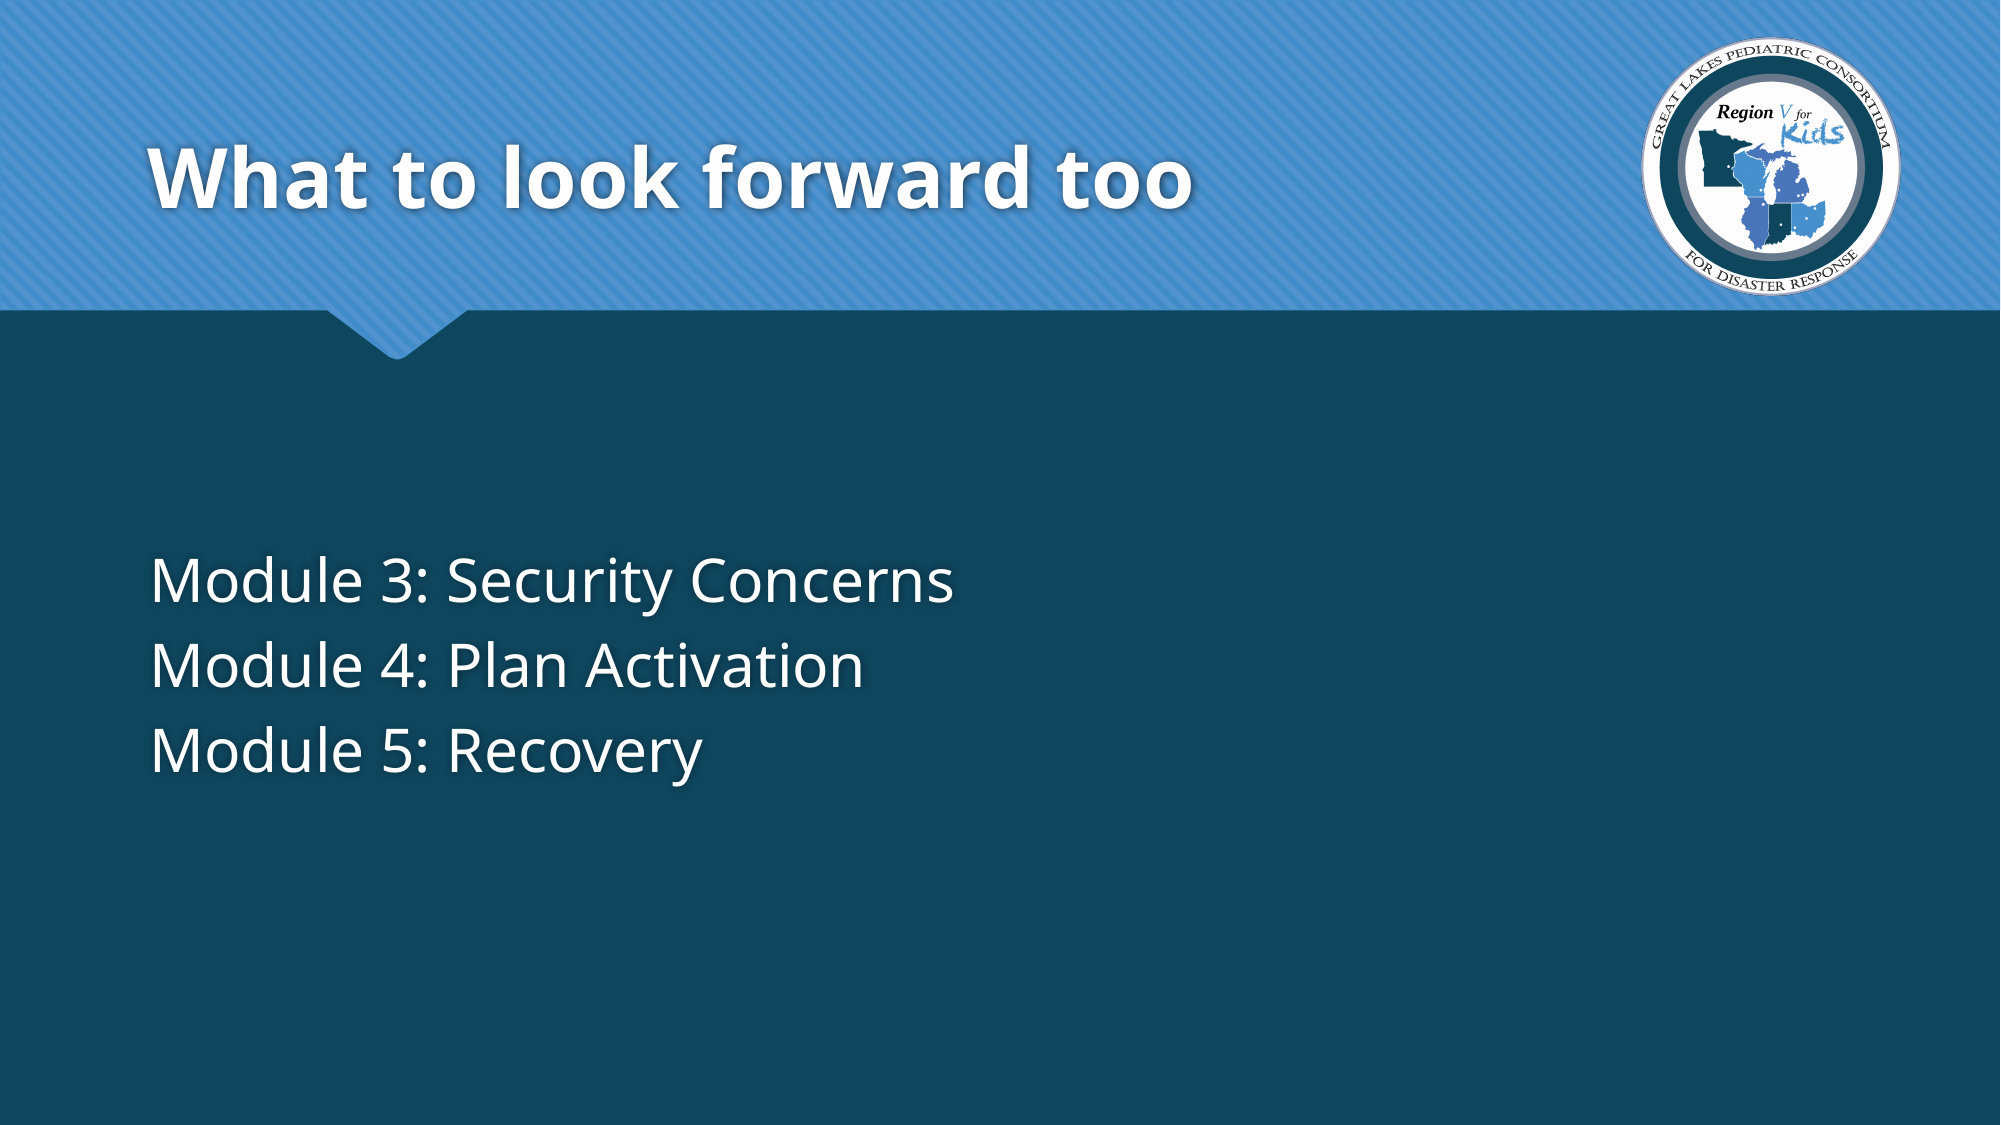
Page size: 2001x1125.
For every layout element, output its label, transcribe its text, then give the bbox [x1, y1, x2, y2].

list Module 3: Security Concerns Module 4: Plan Activation Module 5: Recovery [134, 364, 1866, 962]
picture [1, 1, 1999, 357]
title What to look forward too [132, 73, 1868, 233]
